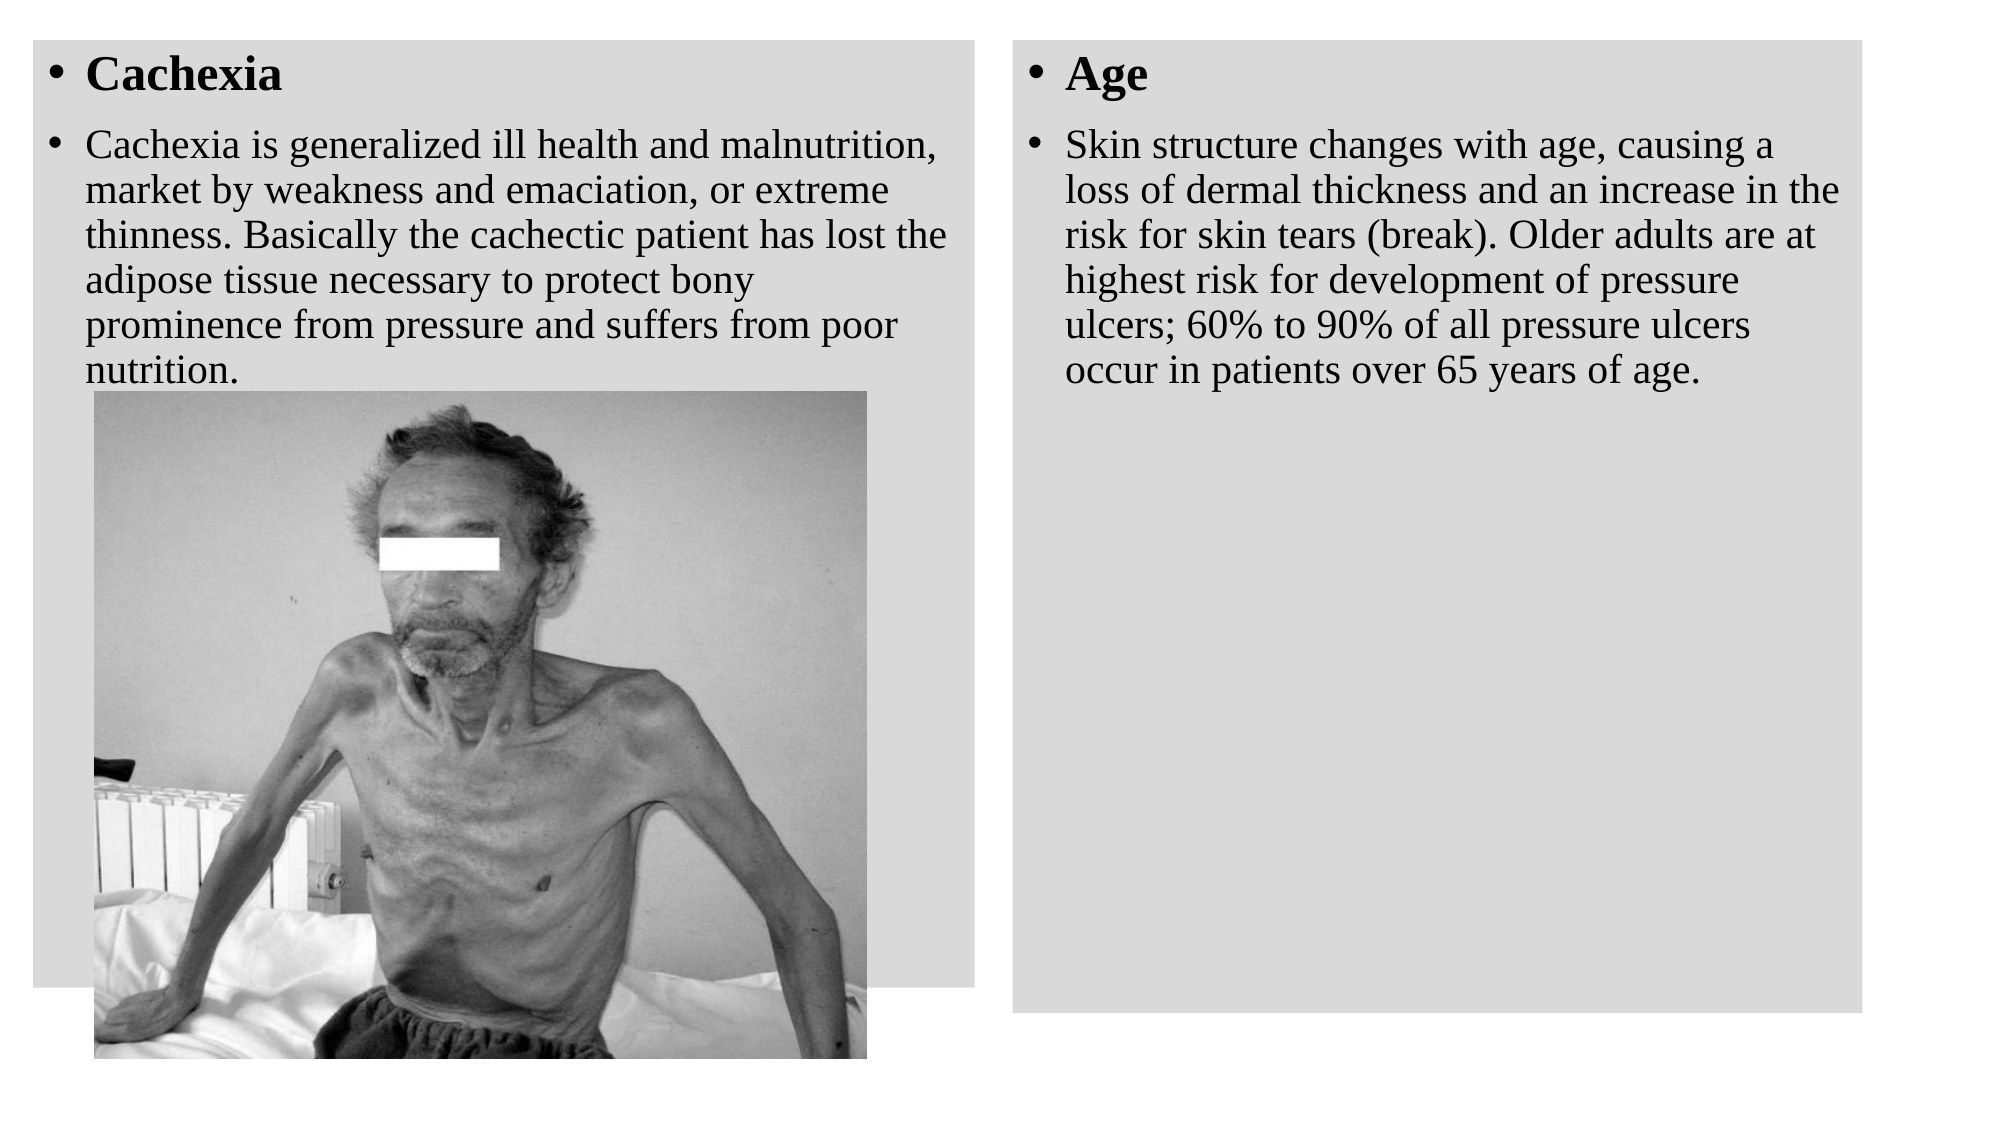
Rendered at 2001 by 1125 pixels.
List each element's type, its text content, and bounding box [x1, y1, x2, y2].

picture [94, 391, 868, 1059]
list Cachexia Cachexia is generalized ill health and malnutrition, market by weakness and emaciation, or extreme thinness. Basically the cachectic patient has lost the adipose tissue necessary to protect bony prominence from pressure and suffers from poor nutrition. [32, 40, 975, 988]
list Age Skin structure changes with age, causing a loss of dermal thickness and an increase in the risk for skin tears (break). Older adults are at highest risk for development of pressure ulcers; 60% to 90% of all pressure ulcers occur in patients over 65 years of age. [1012, 40, 1863, 1014]
